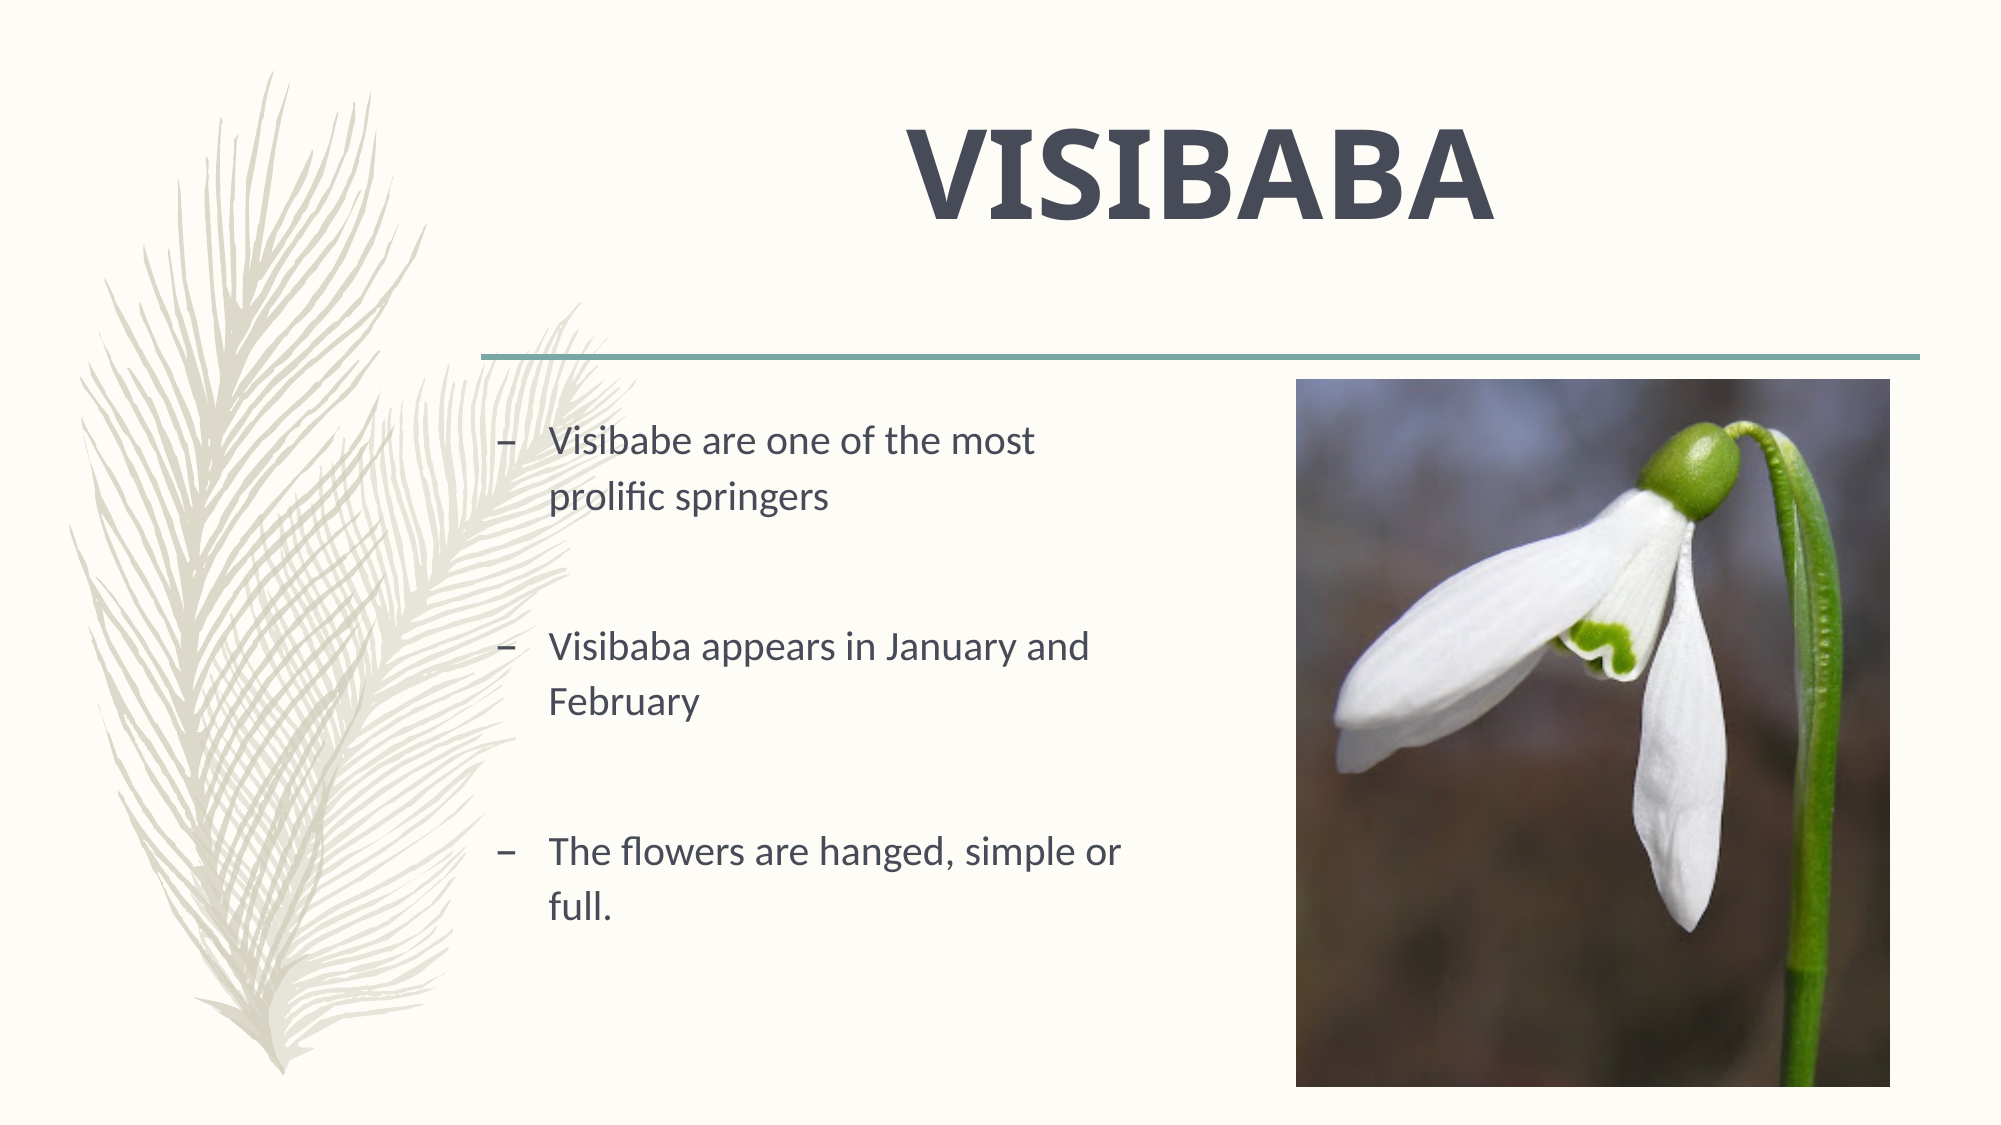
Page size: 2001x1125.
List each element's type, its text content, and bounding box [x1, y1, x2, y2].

list Visibabe are one of the most prolific springers Visibaba appears in January and February The flowers are hanged, simple or full. [481, 399, 1164, 1000]
picture [1296, 379, 1890, 1087]
title VISIBABA [481, 93, 1920, 350]
